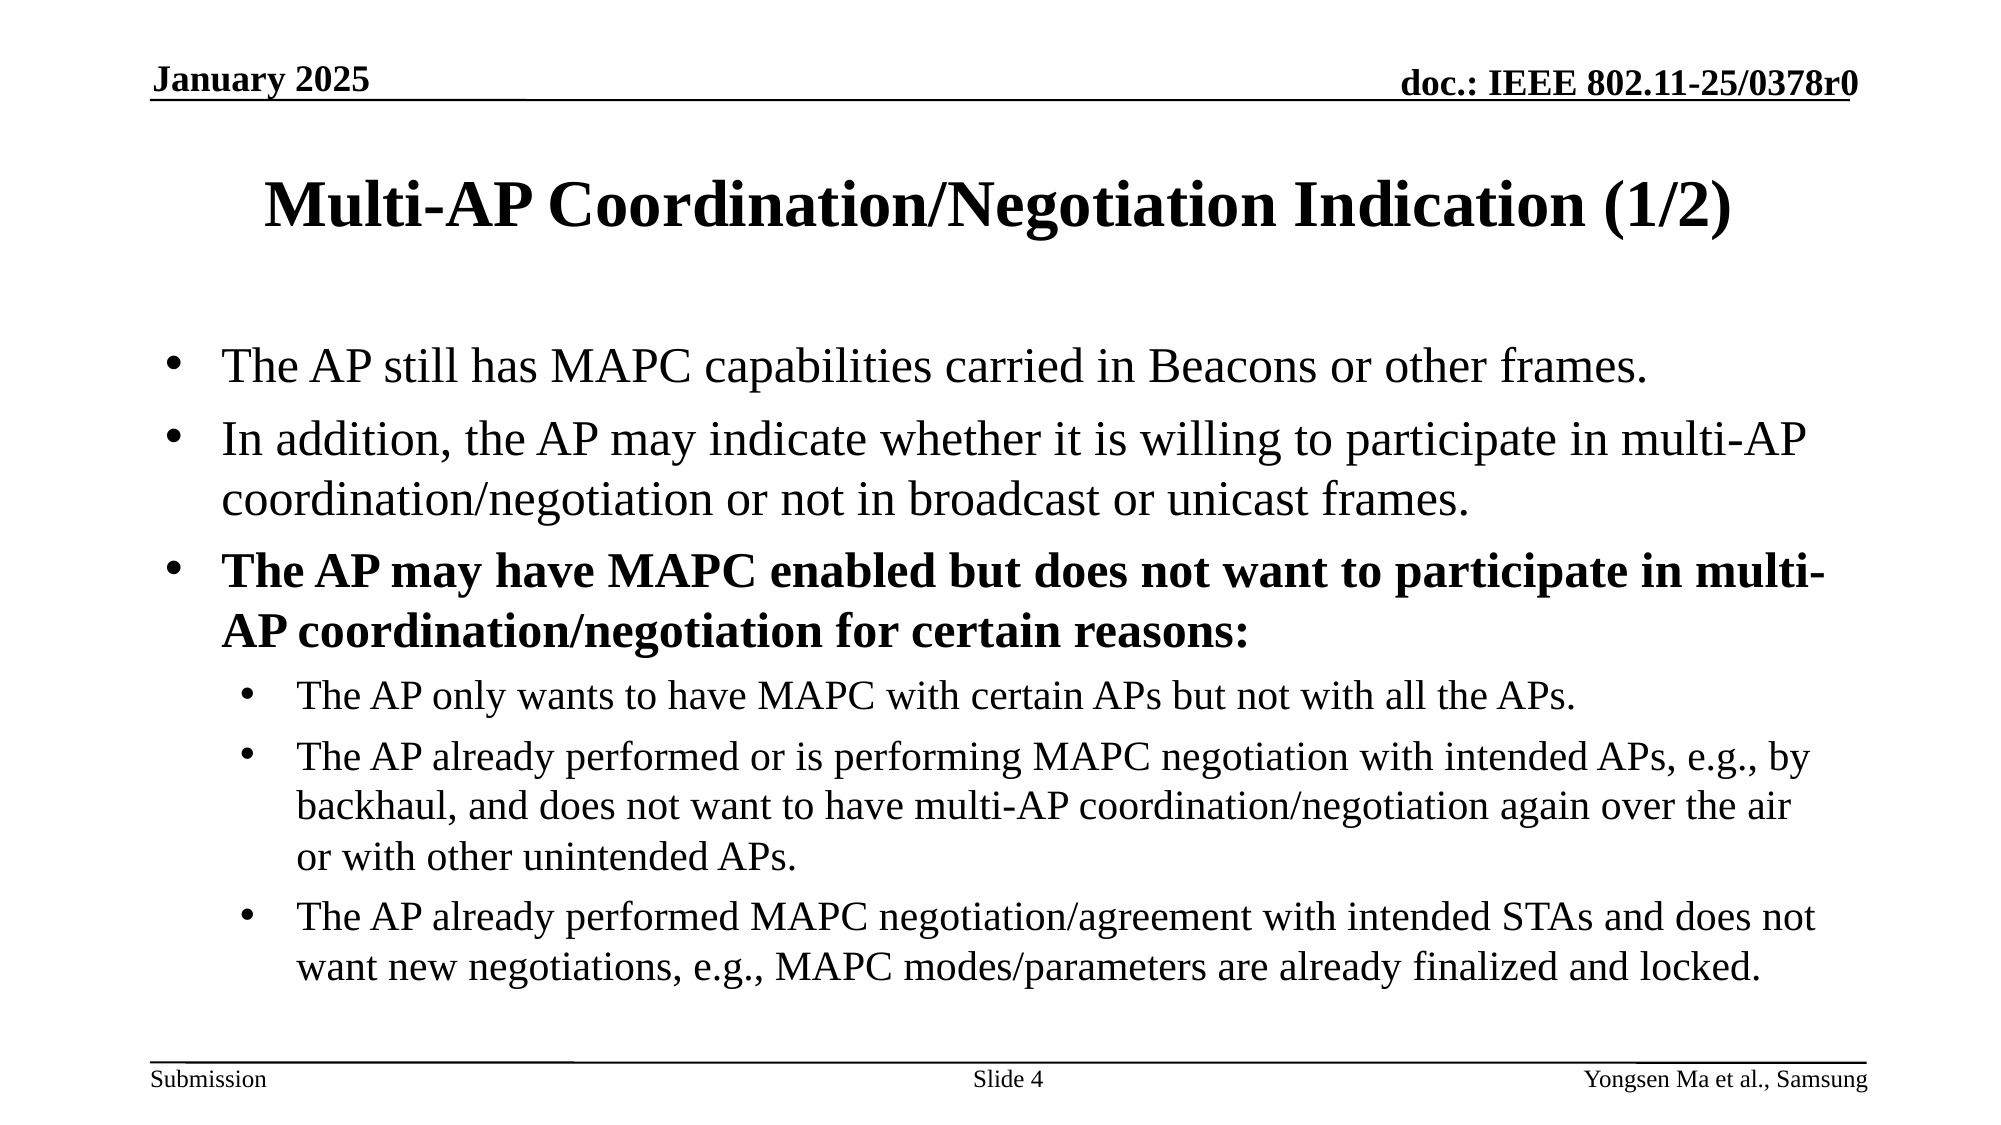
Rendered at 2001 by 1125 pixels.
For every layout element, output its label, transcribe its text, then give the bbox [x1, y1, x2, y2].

list The AP still has MAPC capabilities carried in Beacons or other frames. In addition, the AP may indicate whether it is willing to participate in multi-AP coordination/negotiation or not in broadcast or unicast frames. The AP may have MAPC enabled but does not want to participate in multi-AP coordination/negotiation for certain reasons: The AP only wants to have MAPC with certain APs but not with all the APs. The AP already performed or is performing MAPC negotiation with intended APs, e.g., by backhaul, and does not want to have multi-AP coordination/negotiation again over the air or with other unintended APs. The AP already performed MAPC negotiation/agreement with intended STAs and does not want new negotiations, e.g., MAPC modes/parameters are already finalized and locked. [149, 324, 1850, 1000]
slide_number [152, 54, 563, 100]
footer Yongsen Ma et al., Samsung [1171, 1061, 1869, 1093]
slide_number Slide 4 [950, 1061, 1067, 1123]
title Multi-AP Coordination/Negotiation Indication (1/2) [149, 112, 1850, 288]
